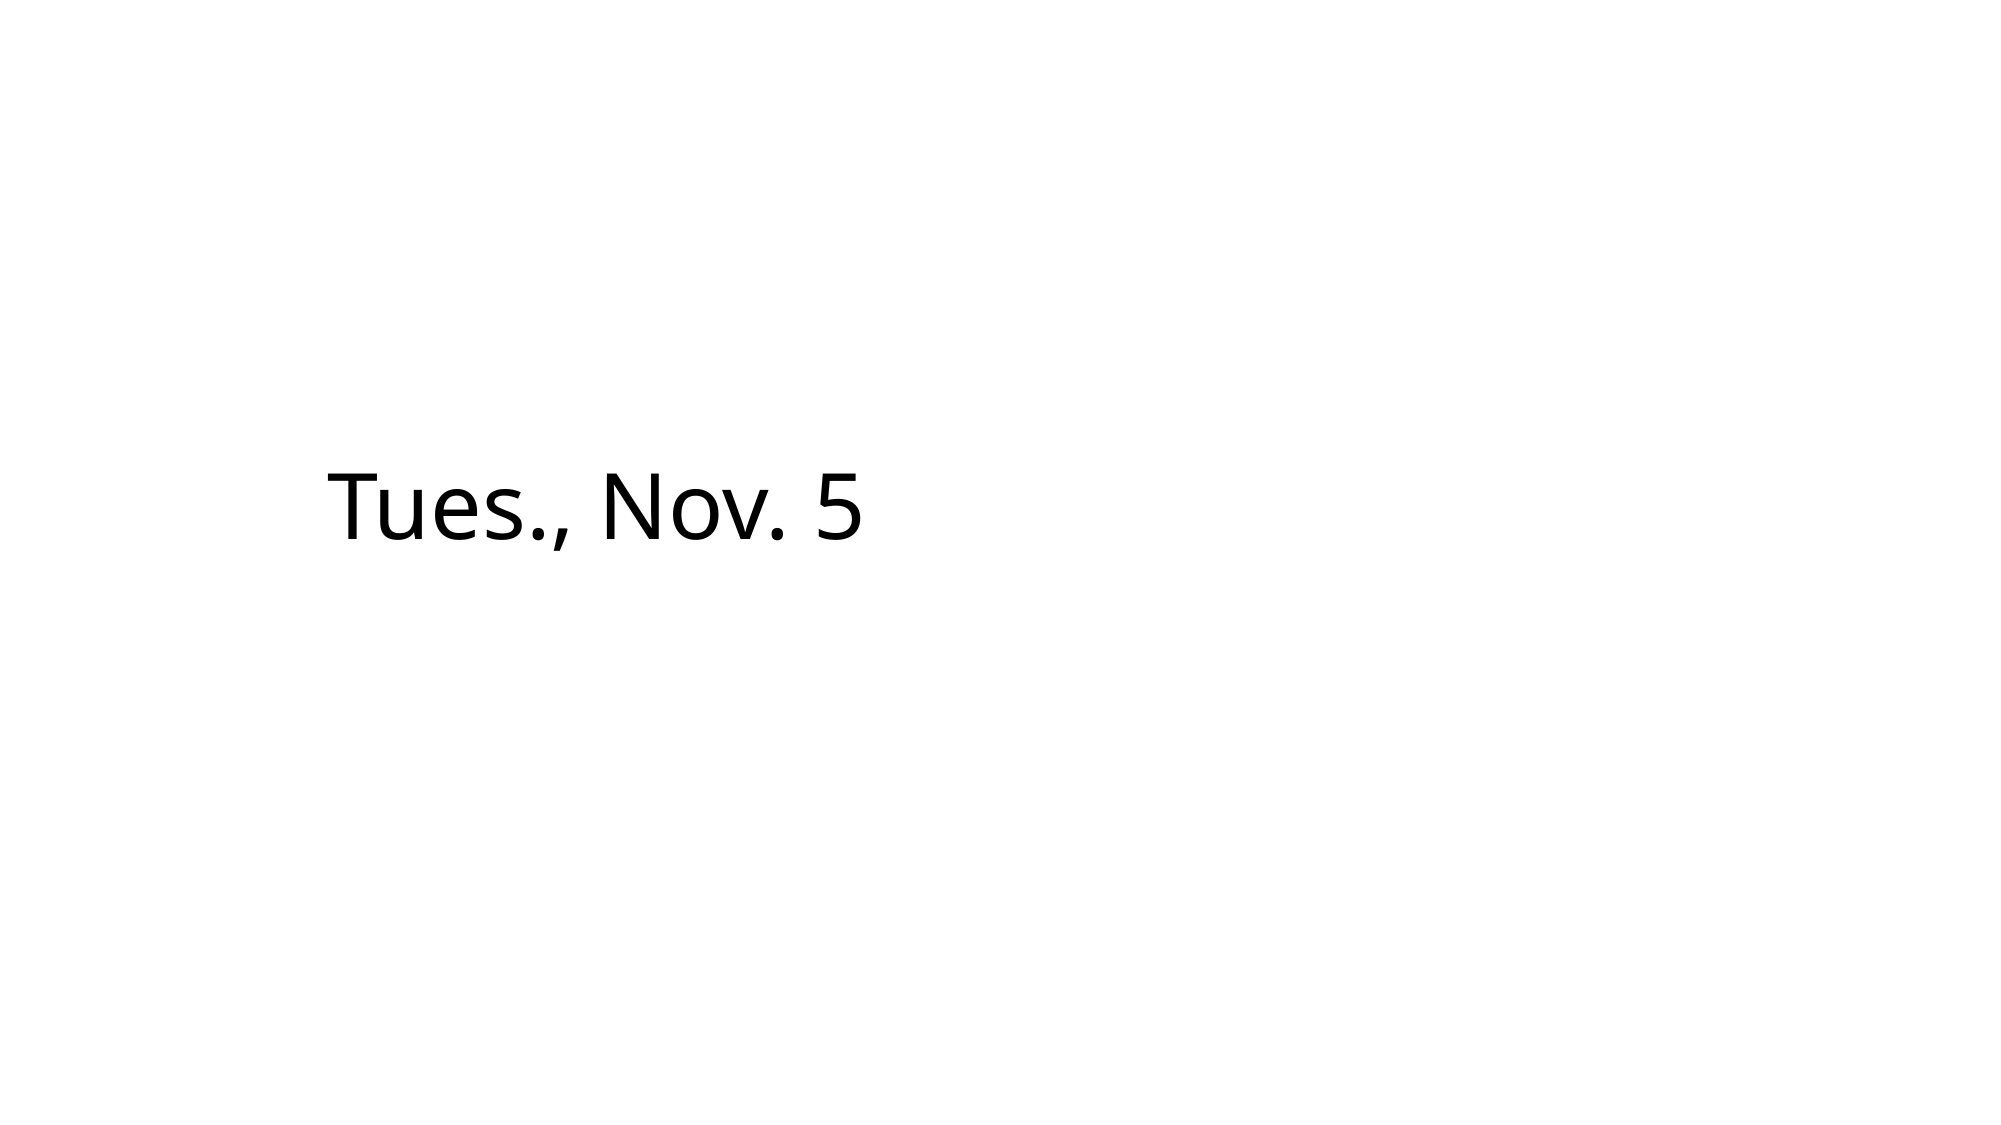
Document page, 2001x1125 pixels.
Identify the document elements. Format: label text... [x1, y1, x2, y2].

title Tues., Nov. 5 [312, 45, 1675, 975]
